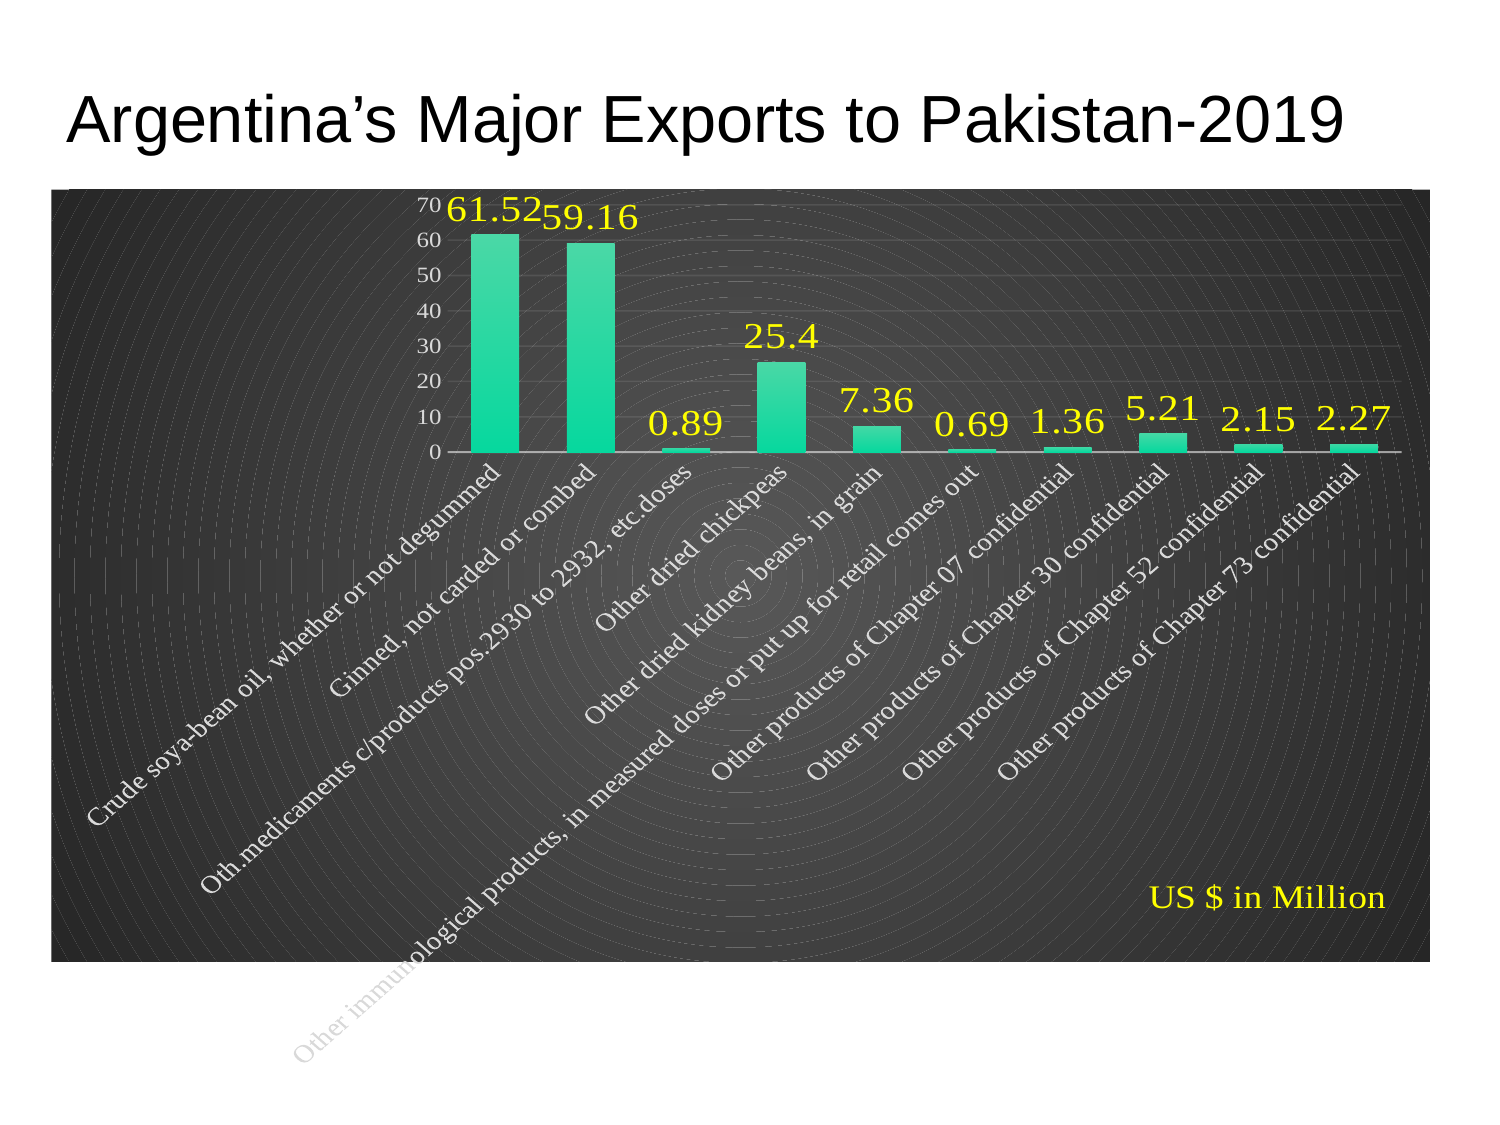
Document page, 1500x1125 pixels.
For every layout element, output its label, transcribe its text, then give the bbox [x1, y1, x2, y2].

title Argentina’s Major Exports to Pakistan-2019 [51, 52, 1430, 188]
chart [51, 188, 1430, 1071]
